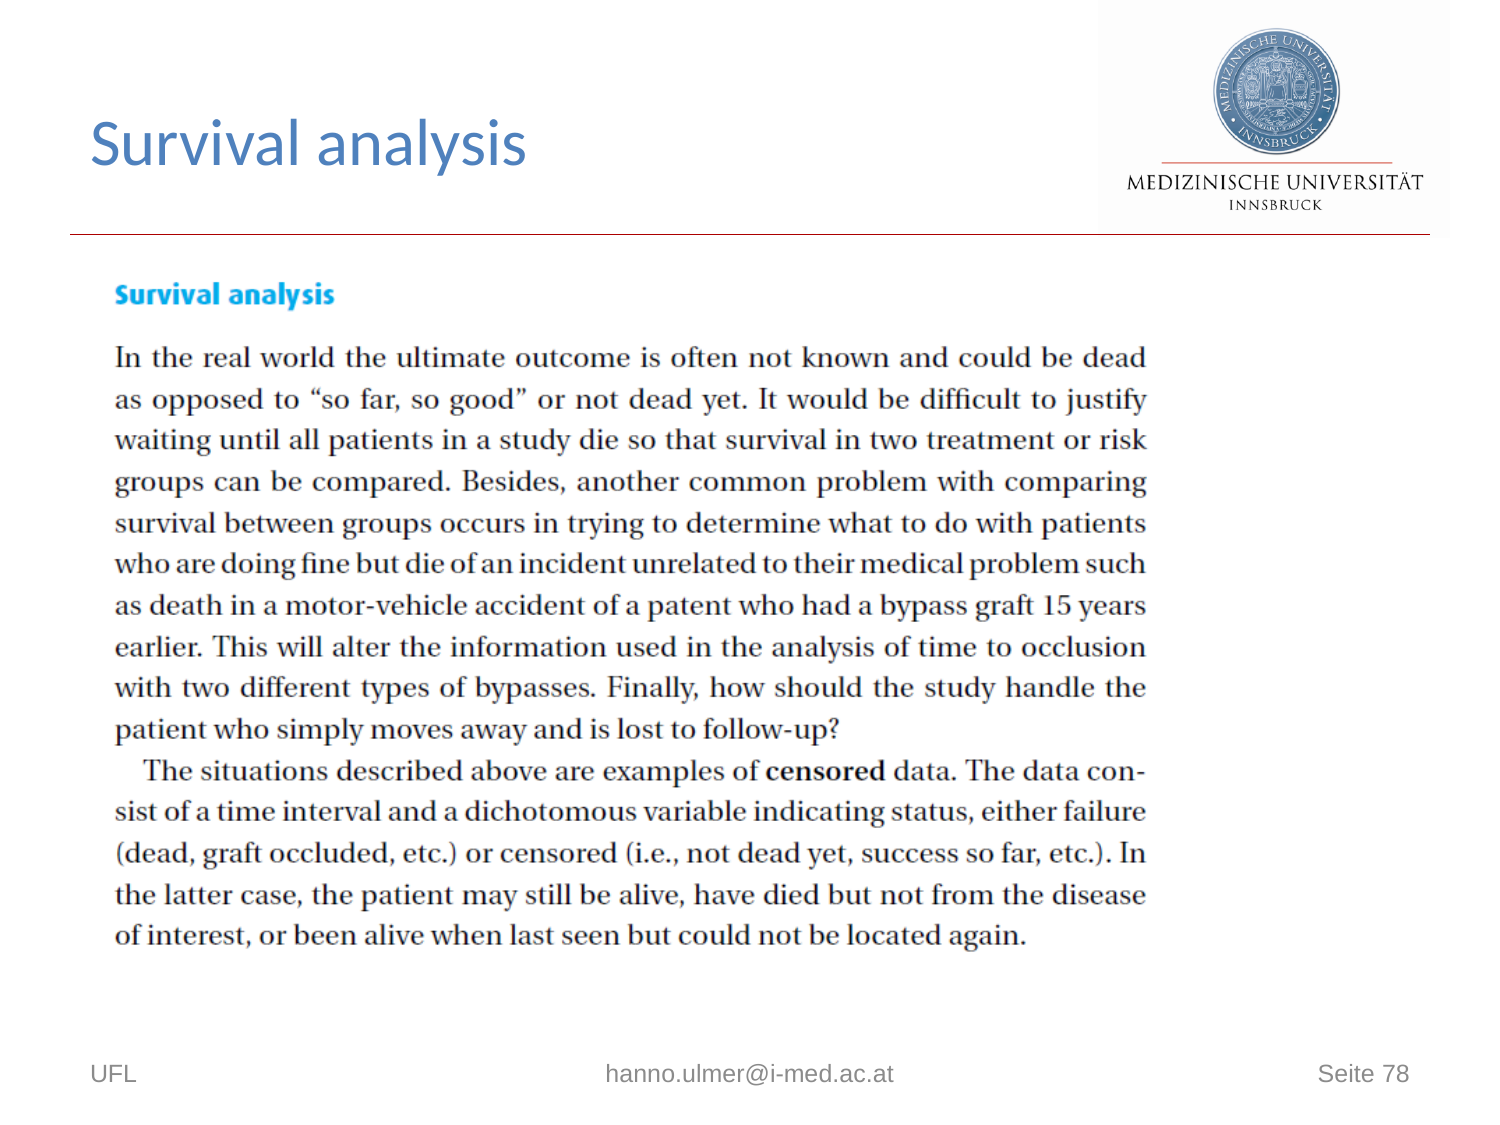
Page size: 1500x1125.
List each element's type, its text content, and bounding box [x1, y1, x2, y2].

picture [1098, 0, 1450, 238]
footer hanno.ulmer@i-med.ac.at [512, 1042, 988, 1103]
title Survival analysis [75, 45, 1090, 233]
slide_number Seite 78 [1074, 1042, 1425, 1103]
picture [17, 266, 1206, 955]
slide_number UFL [75, 1042, 425, 1103]
